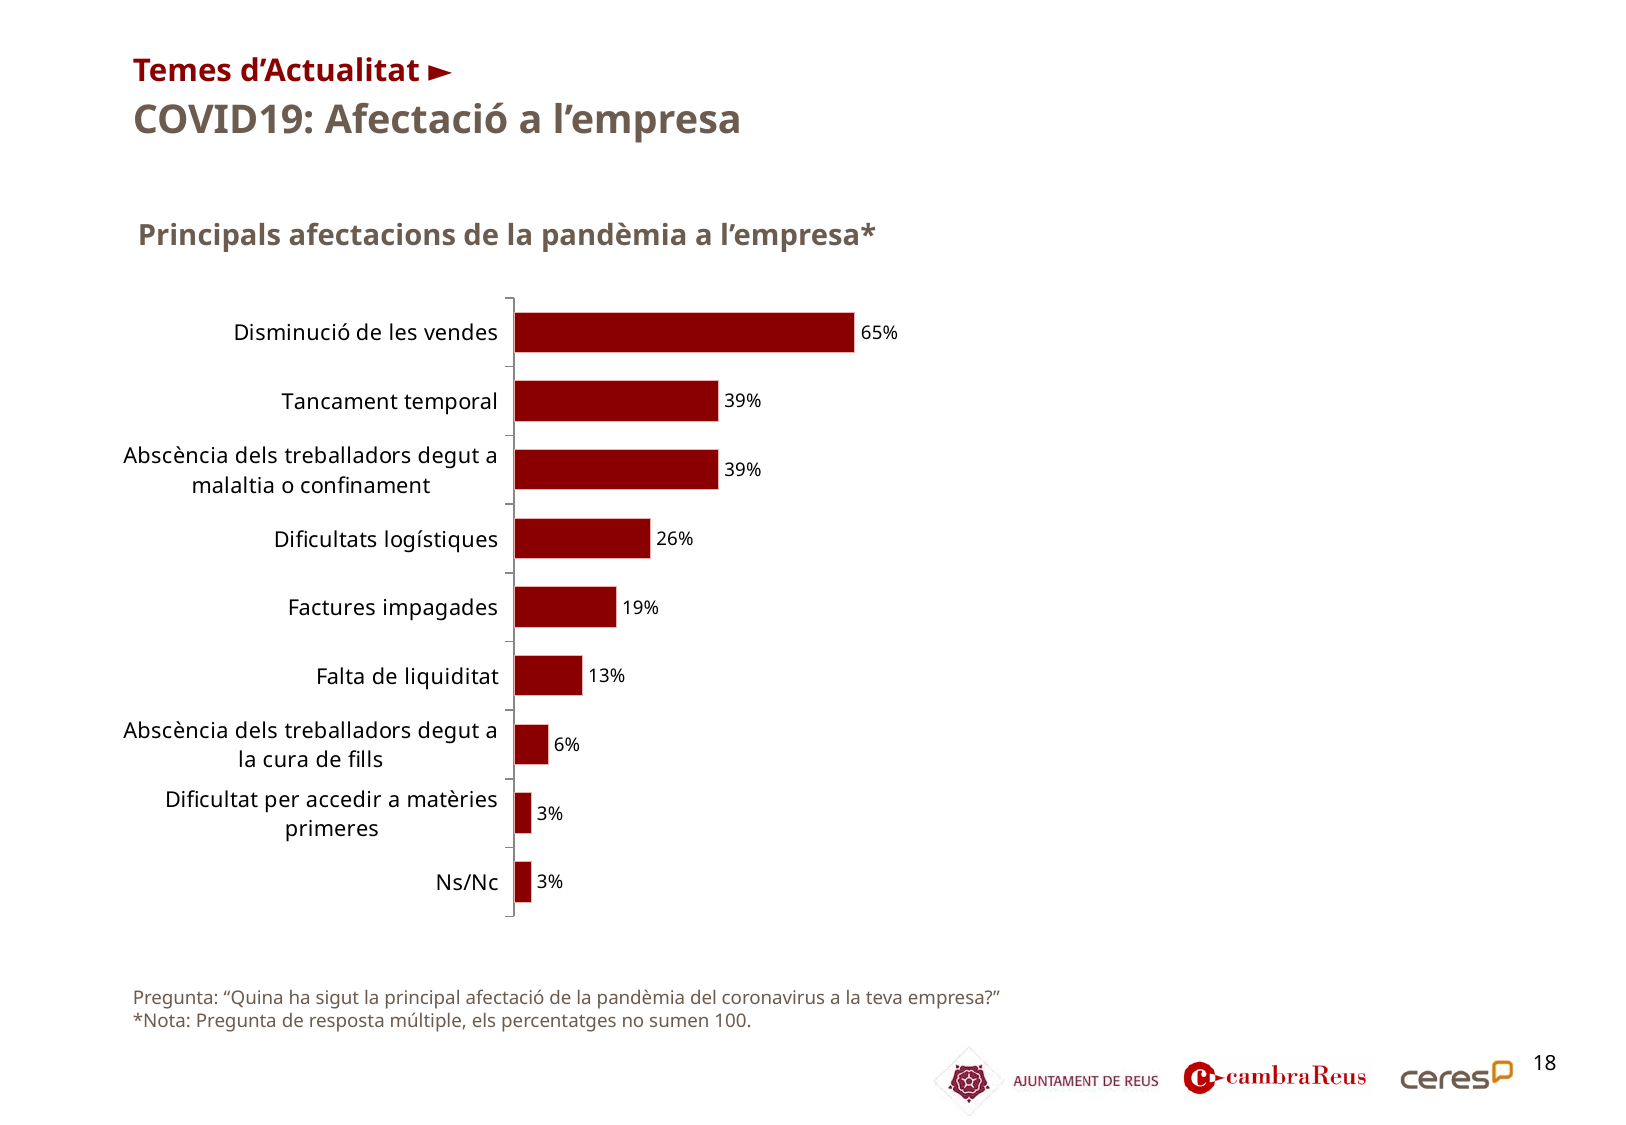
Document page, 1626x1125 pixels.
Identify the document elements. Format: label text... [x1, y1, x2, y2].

text_box Pregunta: “Quina ha sigut la principal afectació de la pandèmia del coronavirus a la teva empresa?” *Nota: Pregunta de resposta múltiple, els percentatges no sumen 100. [118, 978, 1563, 1039]
text_box Principals afectacions de la pandèmia a l’empresa* [123, 208, 986, 259]
text_box Temes d’Actualitat ► [118, 41, 1552, 96]
text_box 18 [1518, 1042, 1619, 1103]
picture [933, 1039, 1161, 1123]
picture [1394, 1053, 1518, 1096]
chart [122, 261, 1176, 950]
text_box COVID19: Afectació a l’empresa [118, 94, 1312, 142]
picture [1180, 1048, 1376, 1099]
